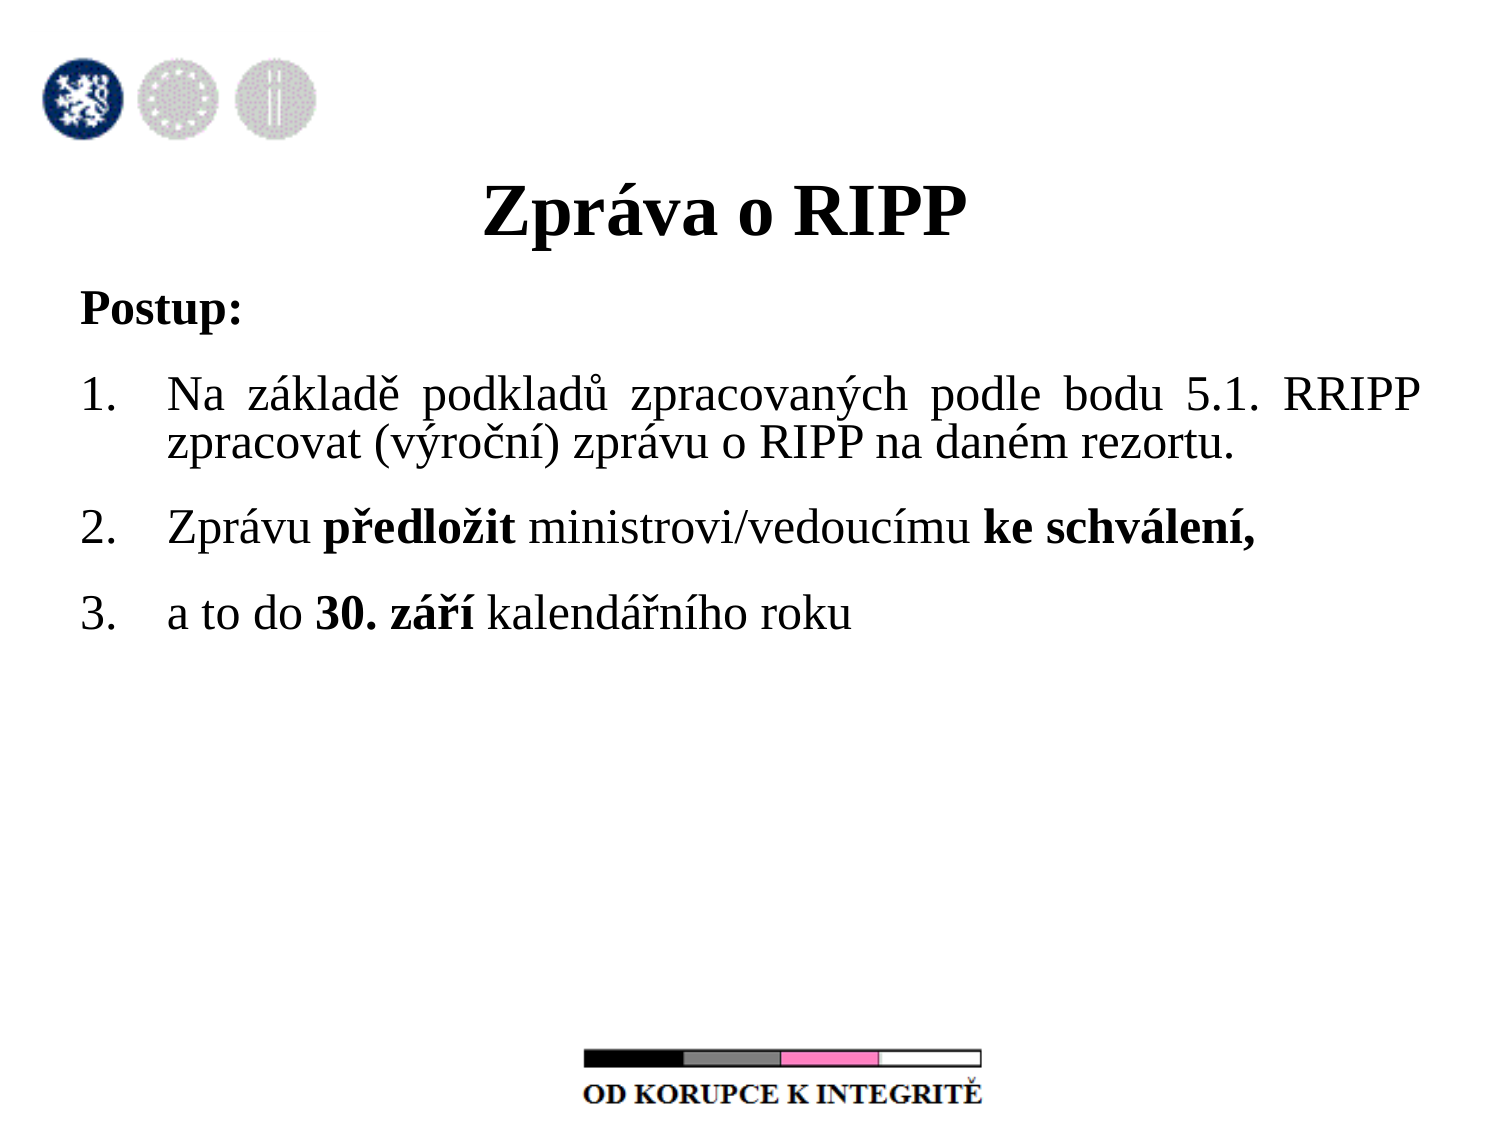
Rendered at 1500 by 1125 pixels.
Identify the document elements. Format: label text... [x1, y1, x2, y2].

picture [572, 1046, 989, 1110]
title Zpráva o RIPP [20, 160, 1430, 268]
list Postup: Na základě podkladů zpracovaných podle bodu 5.1. RRIPP zpracovat (výroční) zprávu o RIPP na daném rezortu. Zprávu předložit ministrovi/vedoucímu ke schválení, a to do 30. září kalendářního roku [64, 278, 1436, 976]
picture [29, 30, 331, 198]
